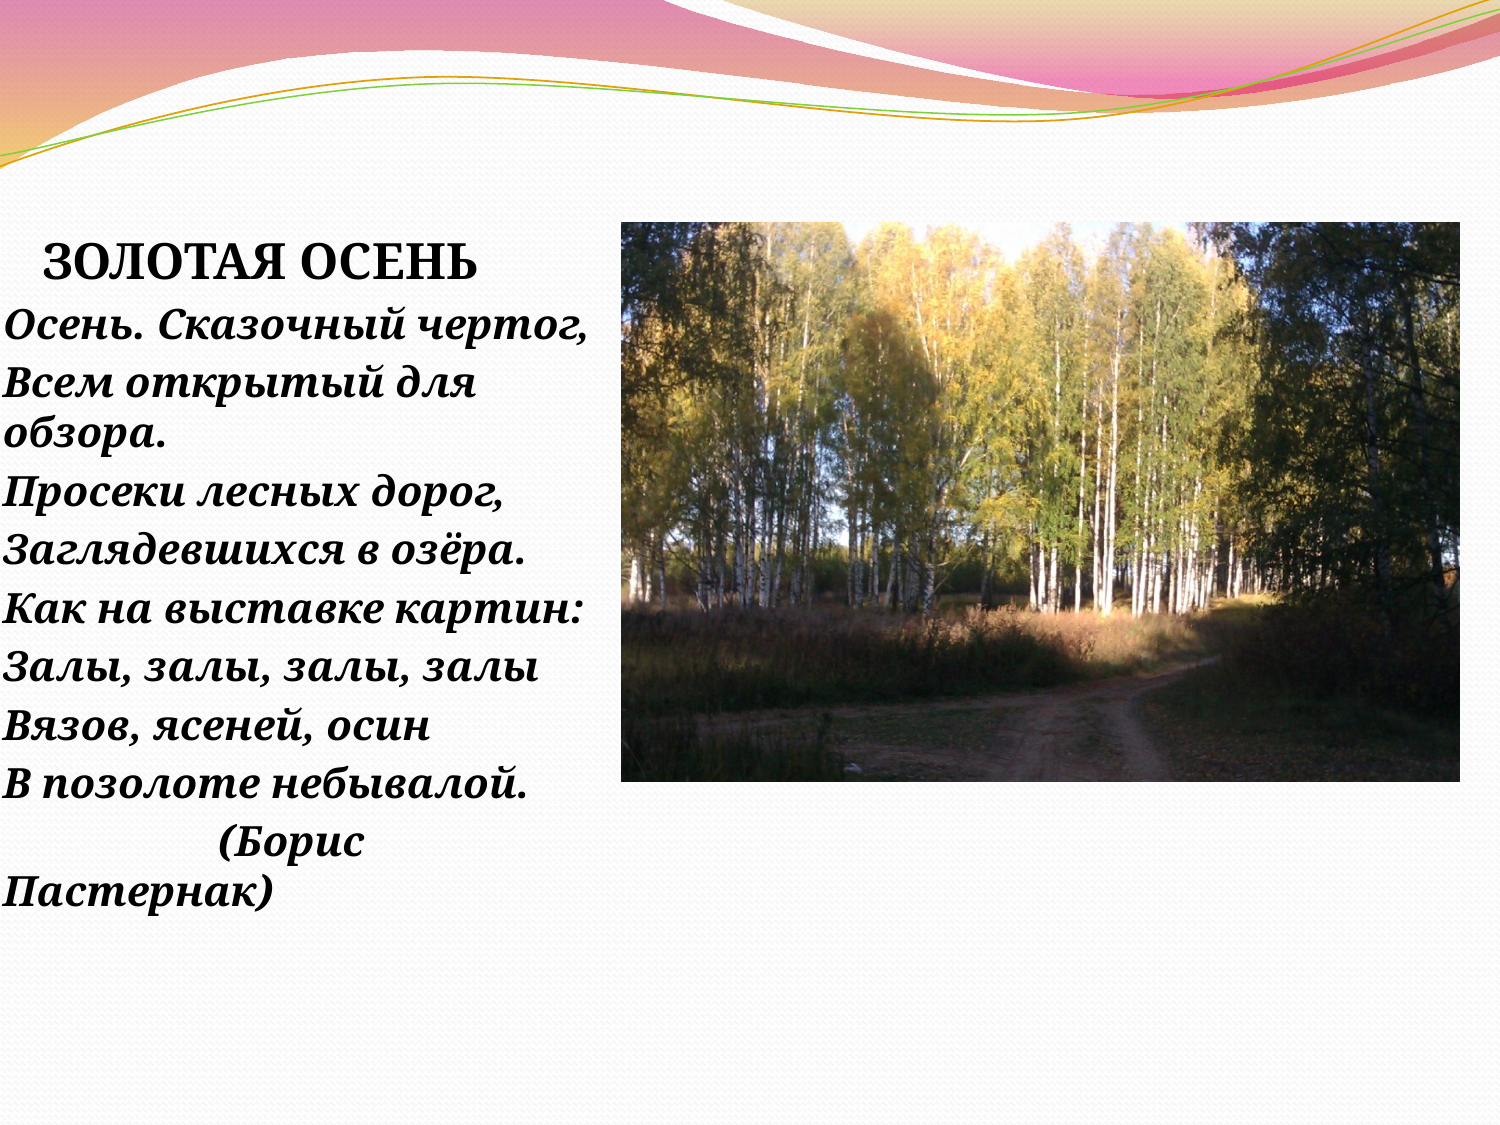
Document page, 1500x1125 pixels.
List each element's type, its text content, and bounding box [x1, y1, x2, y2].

list ЗОЛОТАЯ ОСЕНЬ Осень. Сказочный чертог, Всем открытый для обзора. Просеки лесных дорог, Заглядевшихся в озёра. Как на выставке картин: Залы, залы, залы, залы Вязов, ясеней, осин В позолоте небывалой. (Борис Пастернак) [0, 82, 610, 1025]
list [620, 222, 1460, 782]
